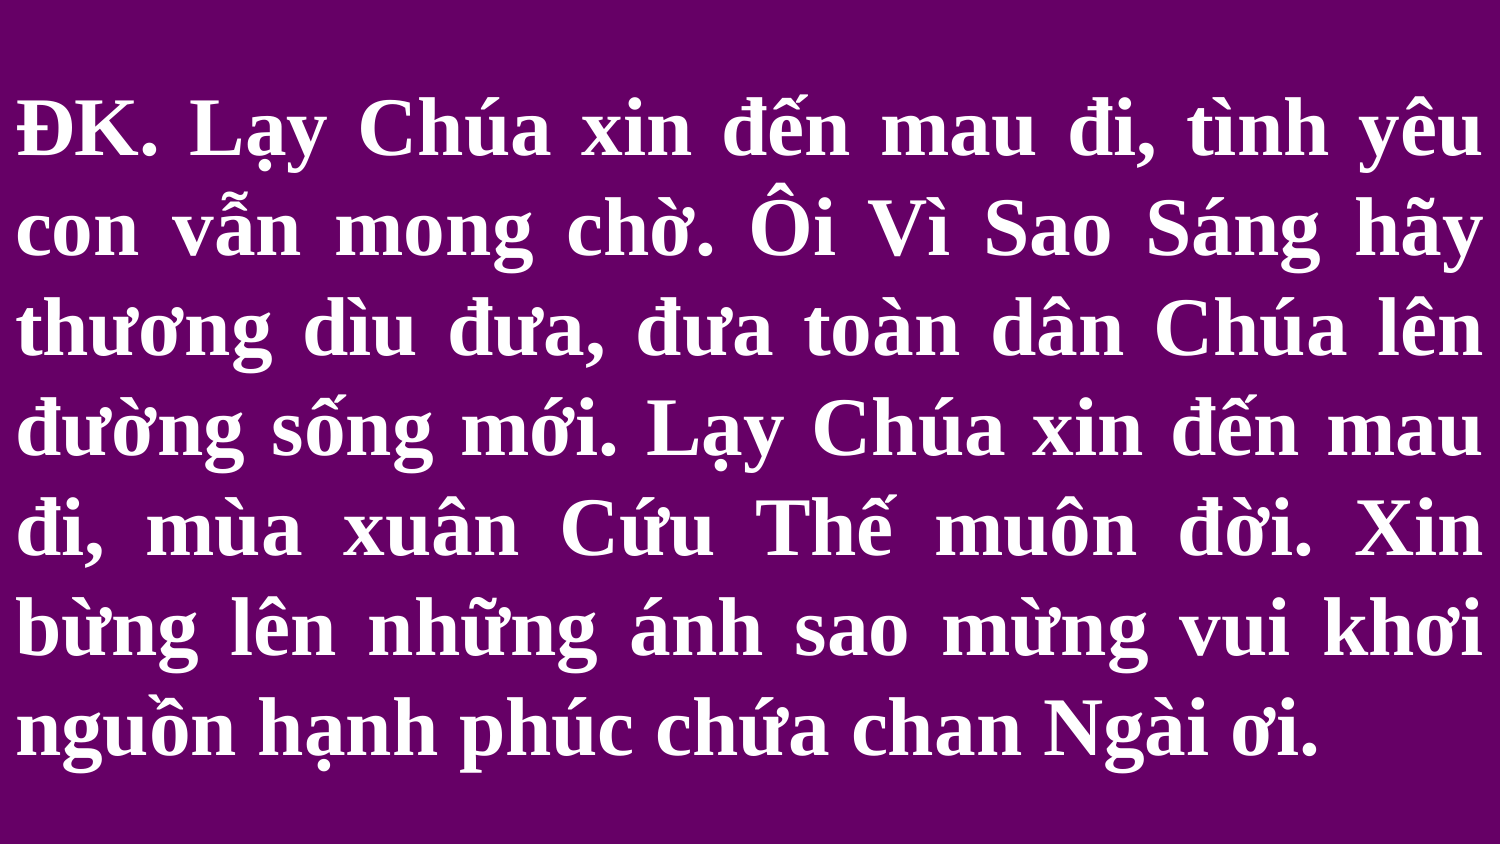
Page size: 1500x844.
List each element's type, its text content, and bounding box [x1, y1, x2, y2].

title ĐK. Lạy Chúa xin đến mau đi, tình yêu con vẫn mong chờ. Ôi Vì Sao Sáng hãy thương dìu đưa, đưa toàn dân Chúa lên đường sống mới. Lạy Chúa xin đến mau đi, mùa xuân Cứu Thế muôn đời. Xin bừng lên những ánh sao mừng vui khơi nguồn hạnh phúc chứa chan Ngài ơi. [0, 0, 1500, 844]
